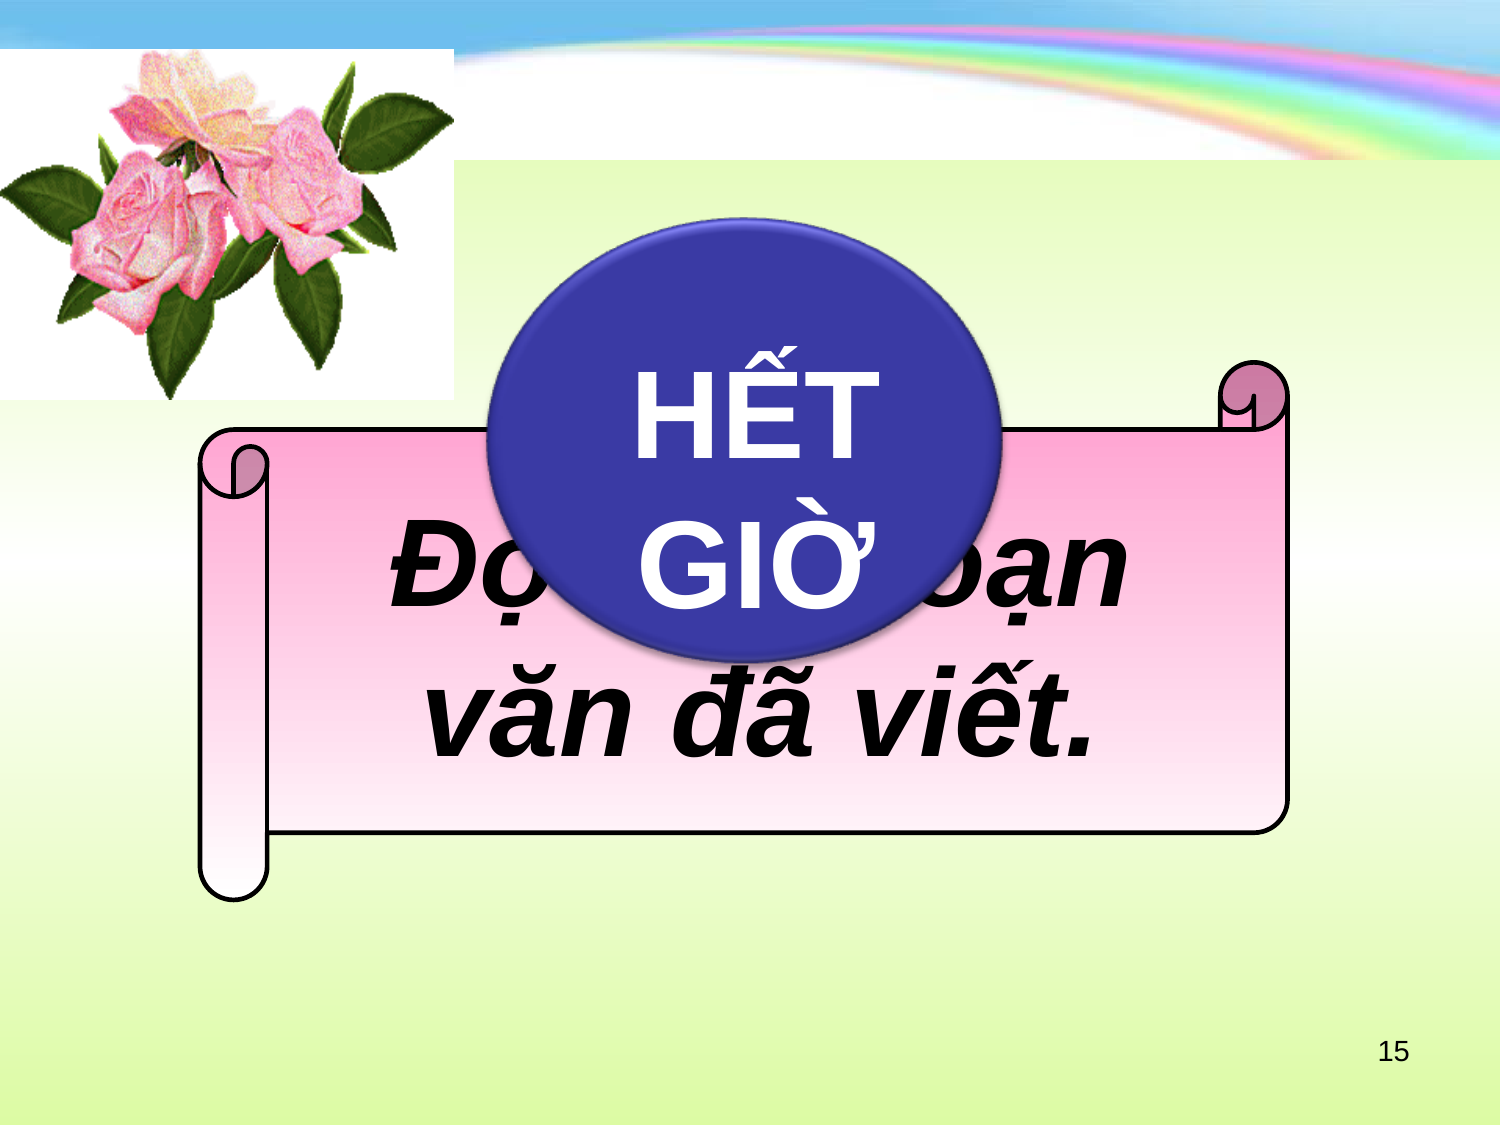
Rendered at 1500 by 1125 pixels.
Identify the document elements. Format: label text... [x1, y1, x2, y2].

text_box Đọc lại đoạn văn đã viết. [199, 362, 1288, 900]
slide_number 15 [1074, 1024, 1426, 1103]
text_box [474, 212, 1018, 681]
picture [0, 0, 1500, 401]
